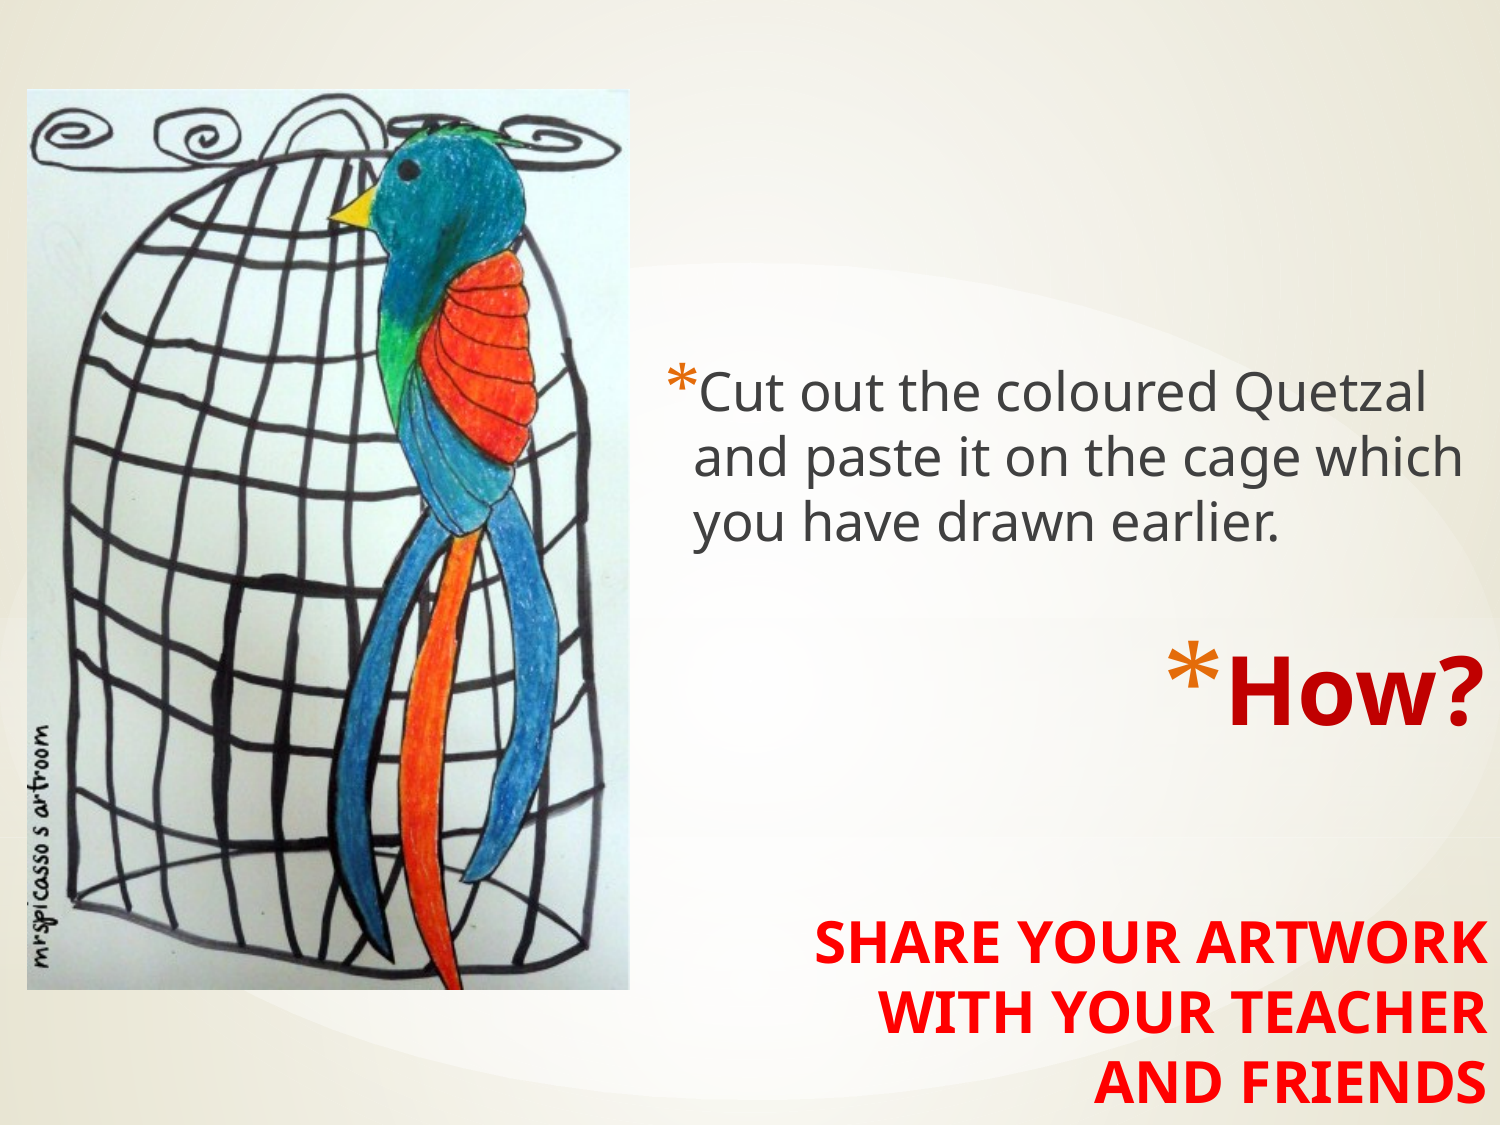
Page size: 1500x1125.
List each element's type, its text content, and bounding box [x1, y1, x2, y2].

picture [27, 89, 630, 991]
text_box Share your artwork with your teacher and friends [797, 897, 1500, 1123]
title How? [635, 621, 1500, 809]
list Cut out the coloured Quetzal and paste it on the cage which you have drawn earlier. [643, 349, 1498, 610]
